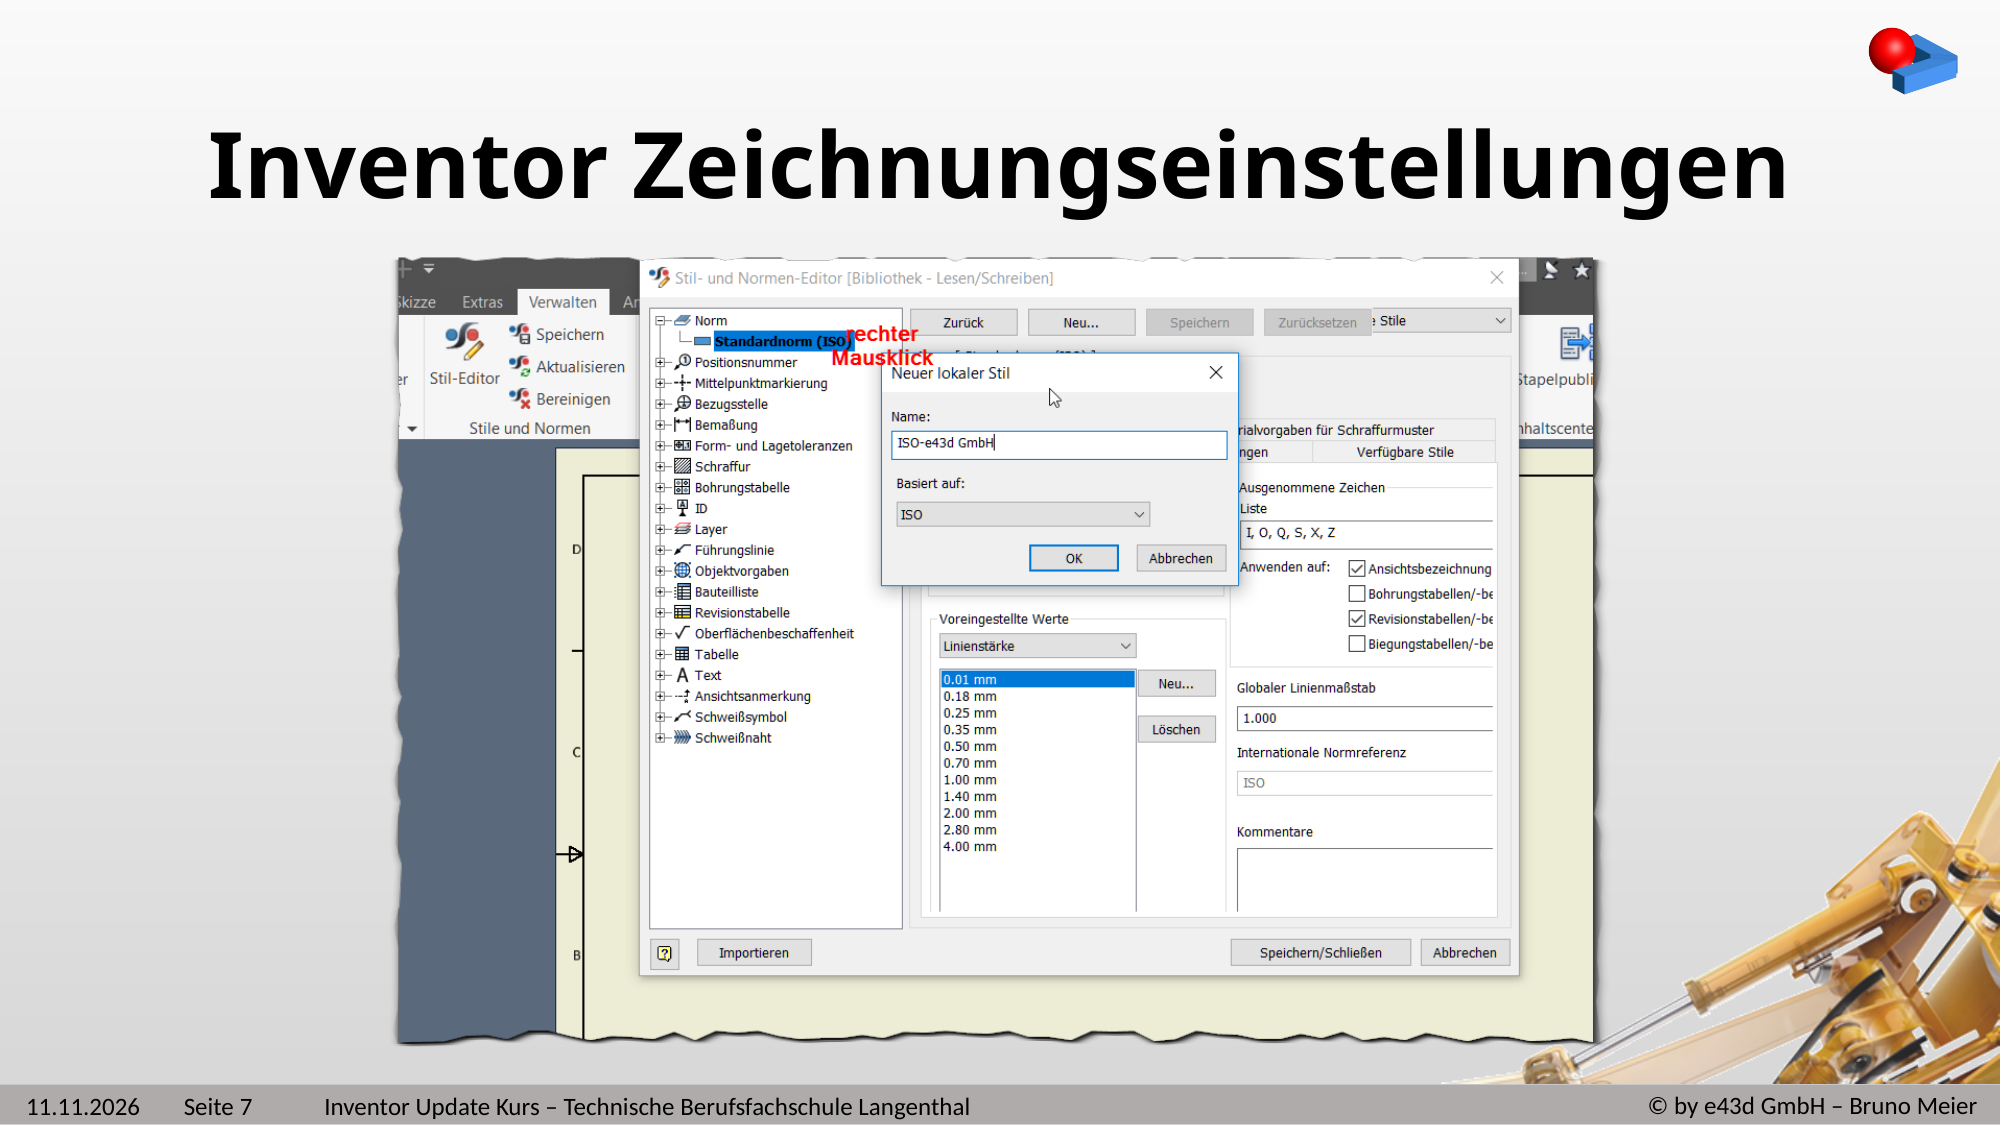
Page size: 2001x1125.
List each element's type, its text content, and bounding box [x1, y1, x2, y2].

picture [1863, 22, 1961, 98]
text_box Inventor Zeichnungseinstellungen [137, 59, 1863, 278]
slide_number Seite 7 [168, 1075, 309, 1125]
picture [384, 243, 2000, 1084]
footer Inventor Update Kurs – Technische Berufsfachschule Langenthal [309, 1075, 1204, 1125]
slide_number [10, 1075, 168, 1125]
